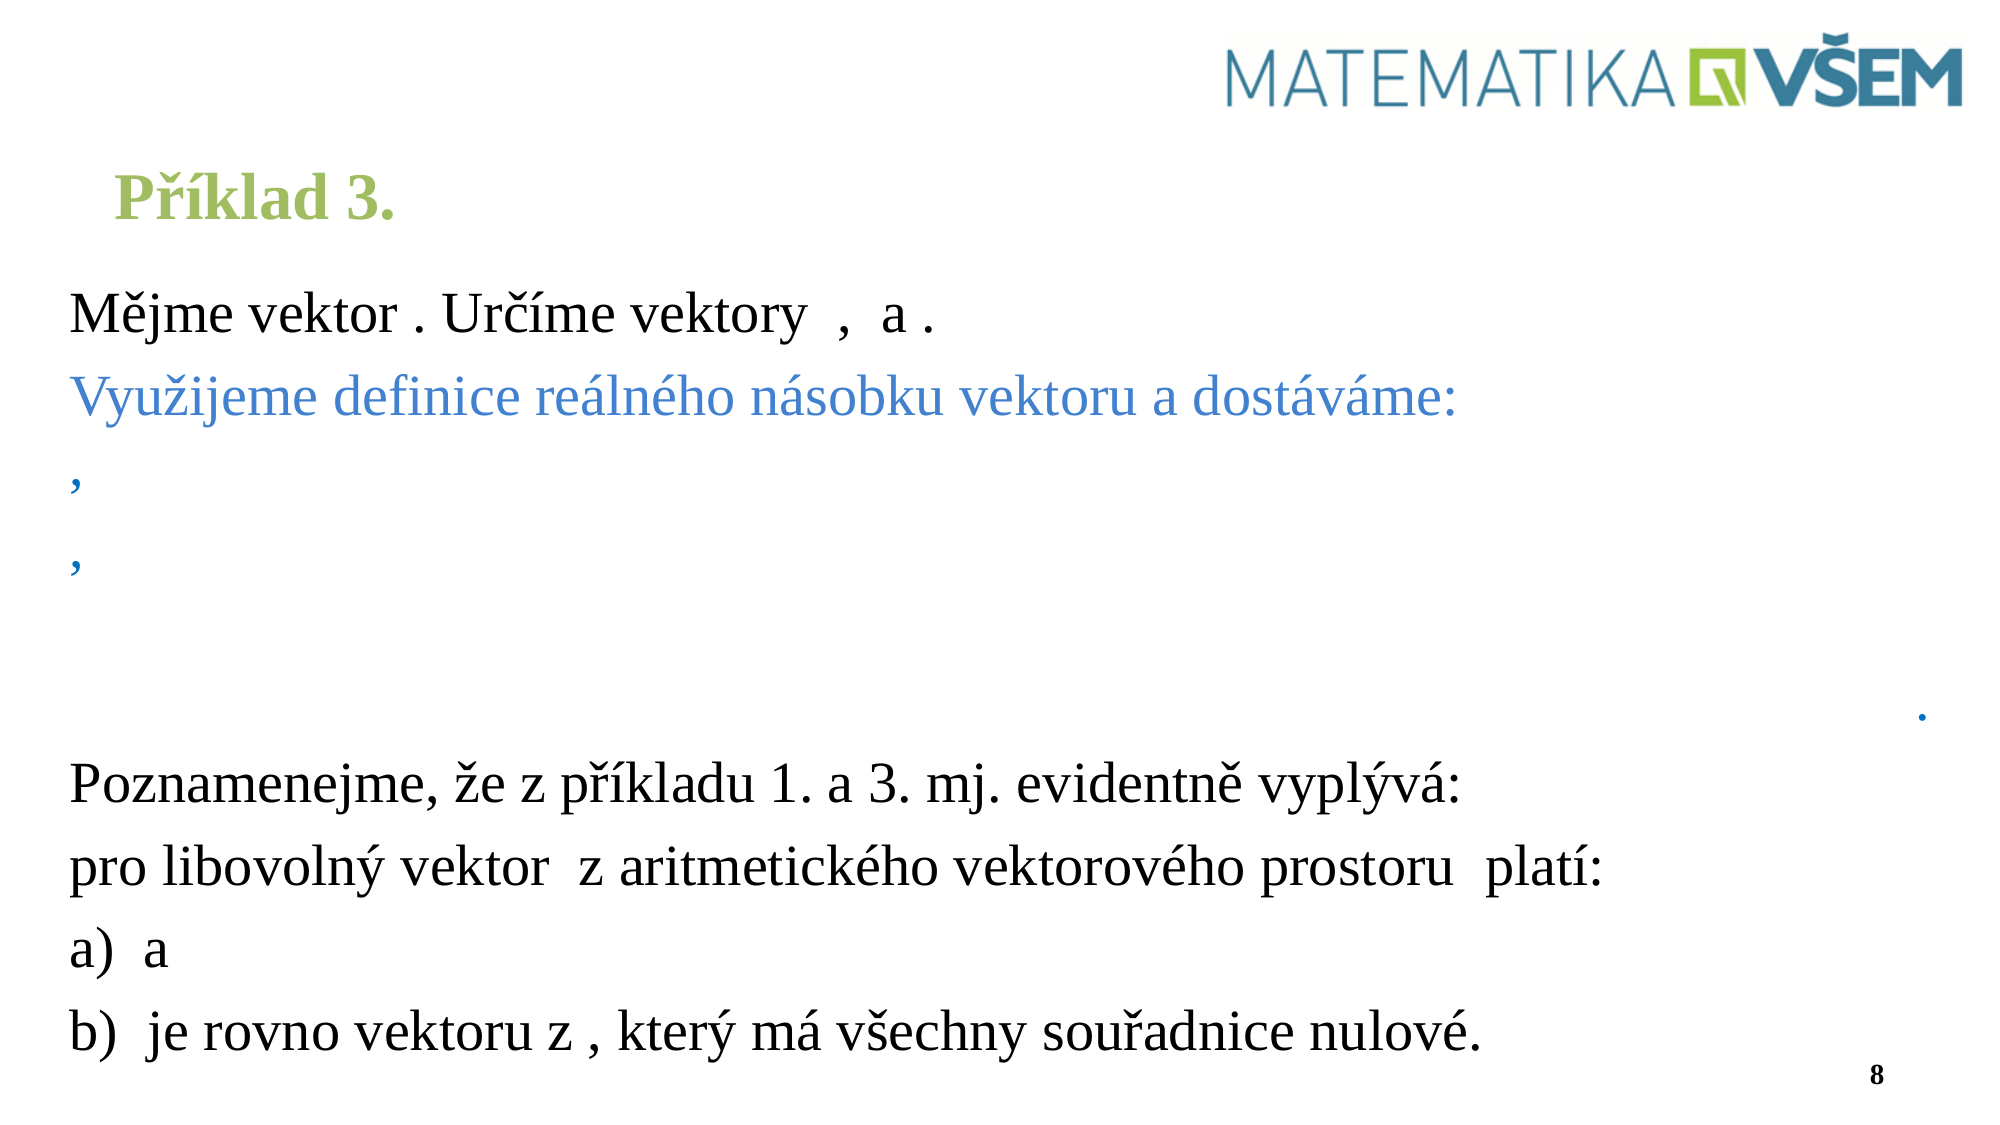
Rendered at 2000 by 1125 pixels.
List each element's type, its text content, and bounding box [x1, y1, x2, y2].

slide_number 8 [1811, 1042, 1900, 1103]
picture [1218, 30, 1967, 115]
title Příklad 3. [99, 148, 1900, 238]
